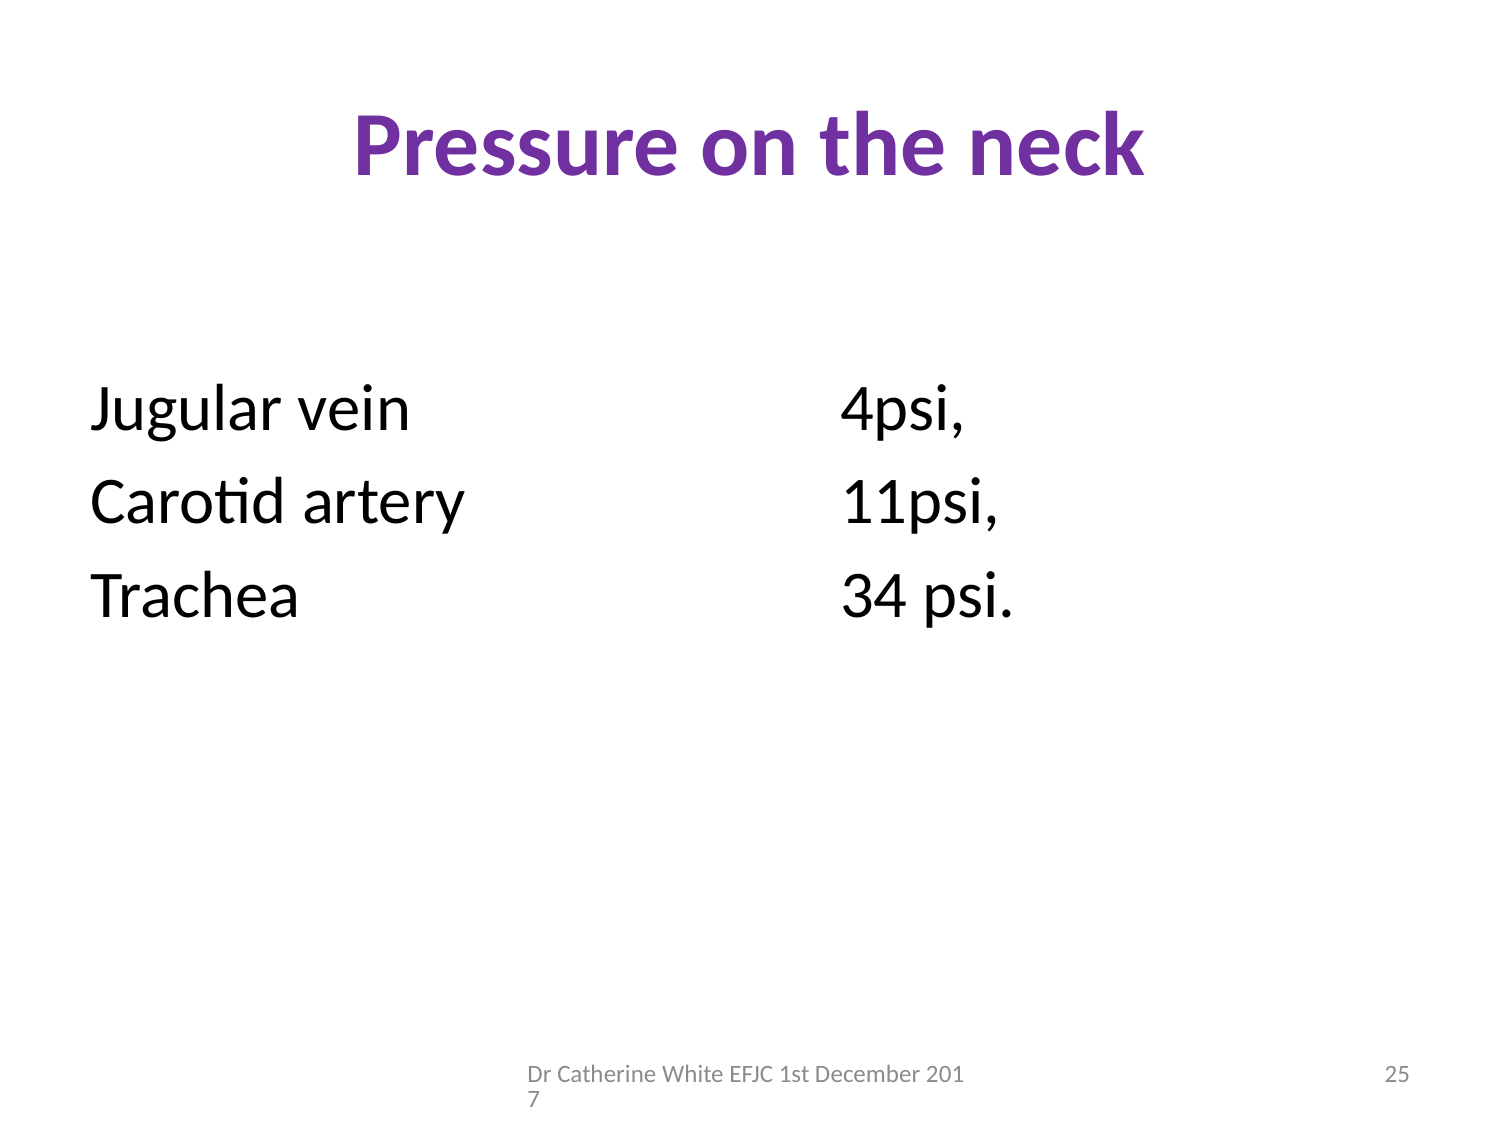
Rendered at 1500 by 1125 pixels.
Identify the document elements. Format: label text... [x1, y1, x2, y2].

slide_number 25 [1074, 1042, 1425, 1103]
footer Dr Catherine White EFJC 1st December 2017 [512, 1042, 988, 1103]
title Pressure on the neck [75, 45, 1425, 233]
list Jugular vein 4psi, Carotid artery 11psi, Trachea 34 psi. [75, 262, 1425, 1005]
